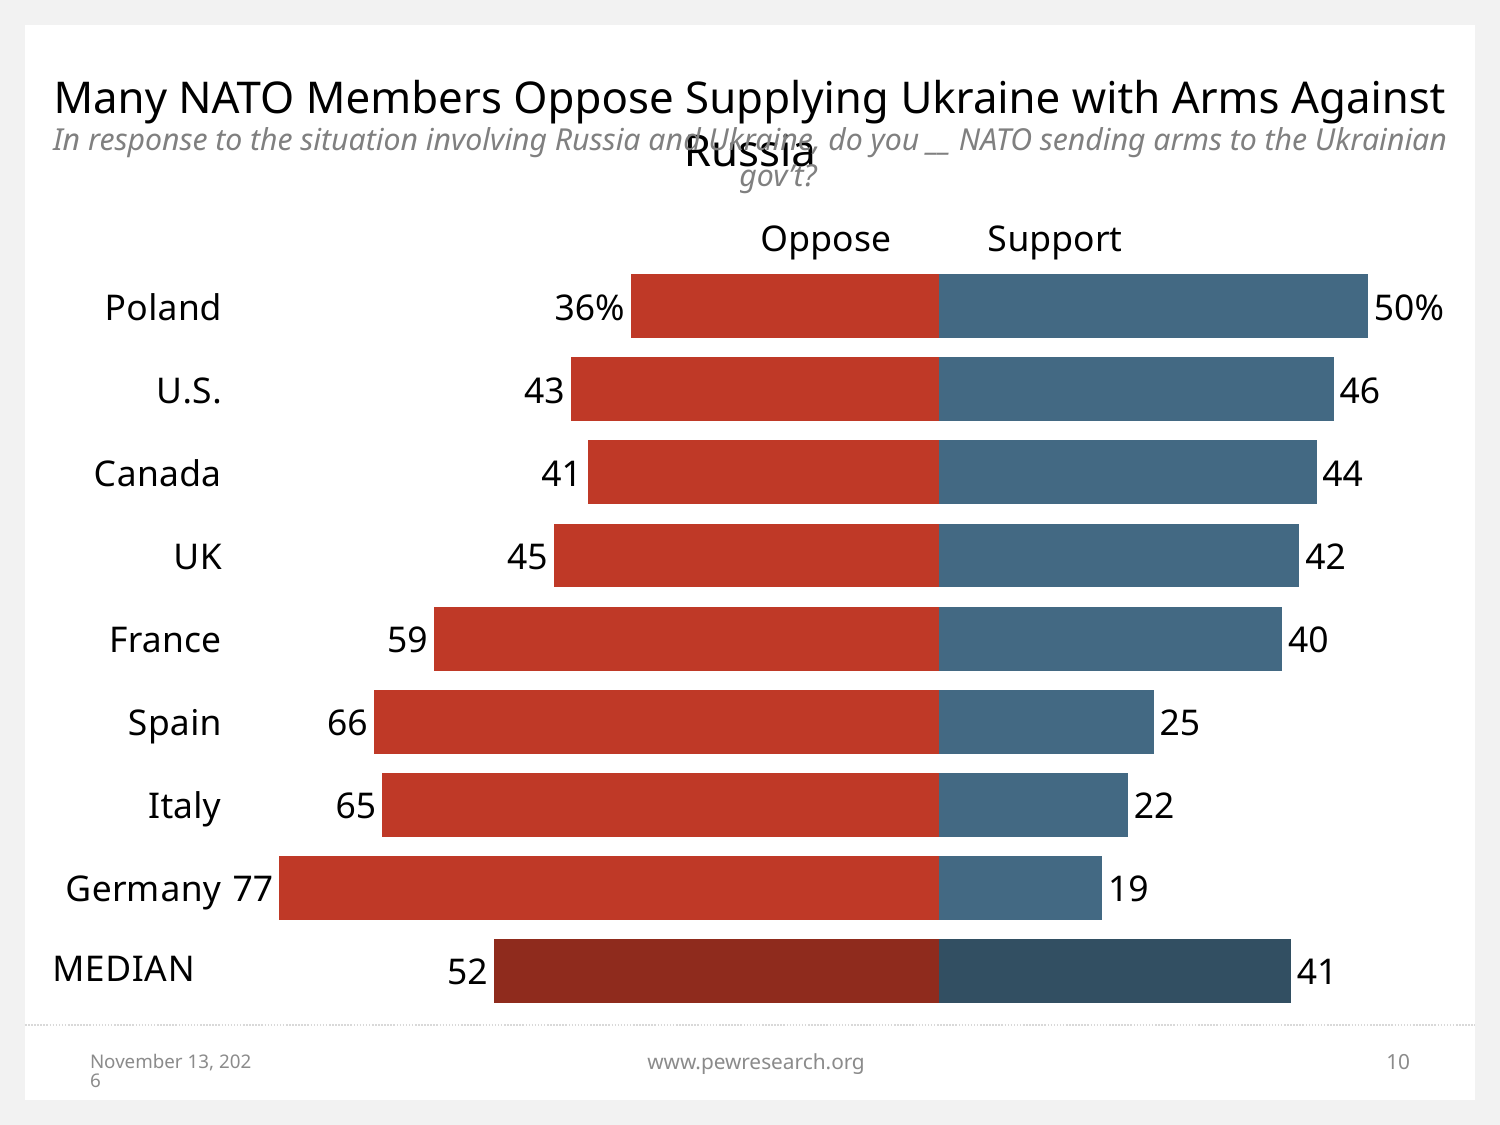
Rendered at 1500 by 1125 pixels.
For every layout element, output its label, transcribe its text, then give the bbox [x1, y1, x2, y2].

slide_number 10 [1250, 1037, 1425, 1088]
footer www.pewresearch.org [287, 1037, 1225, 1088]
list In response to the situation involving Russia and Ukraine, do you __ NATO sending arms to the Ukrainian gov’t? [24, 137, 1475, 201]
chart [37, 212, 1463, 1013]
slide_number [75, 1037, 275, 1088]
title Many NATO Members Oppose Supplying Ukraine with Arms Against Russia [12, 45, 1488, 200]
